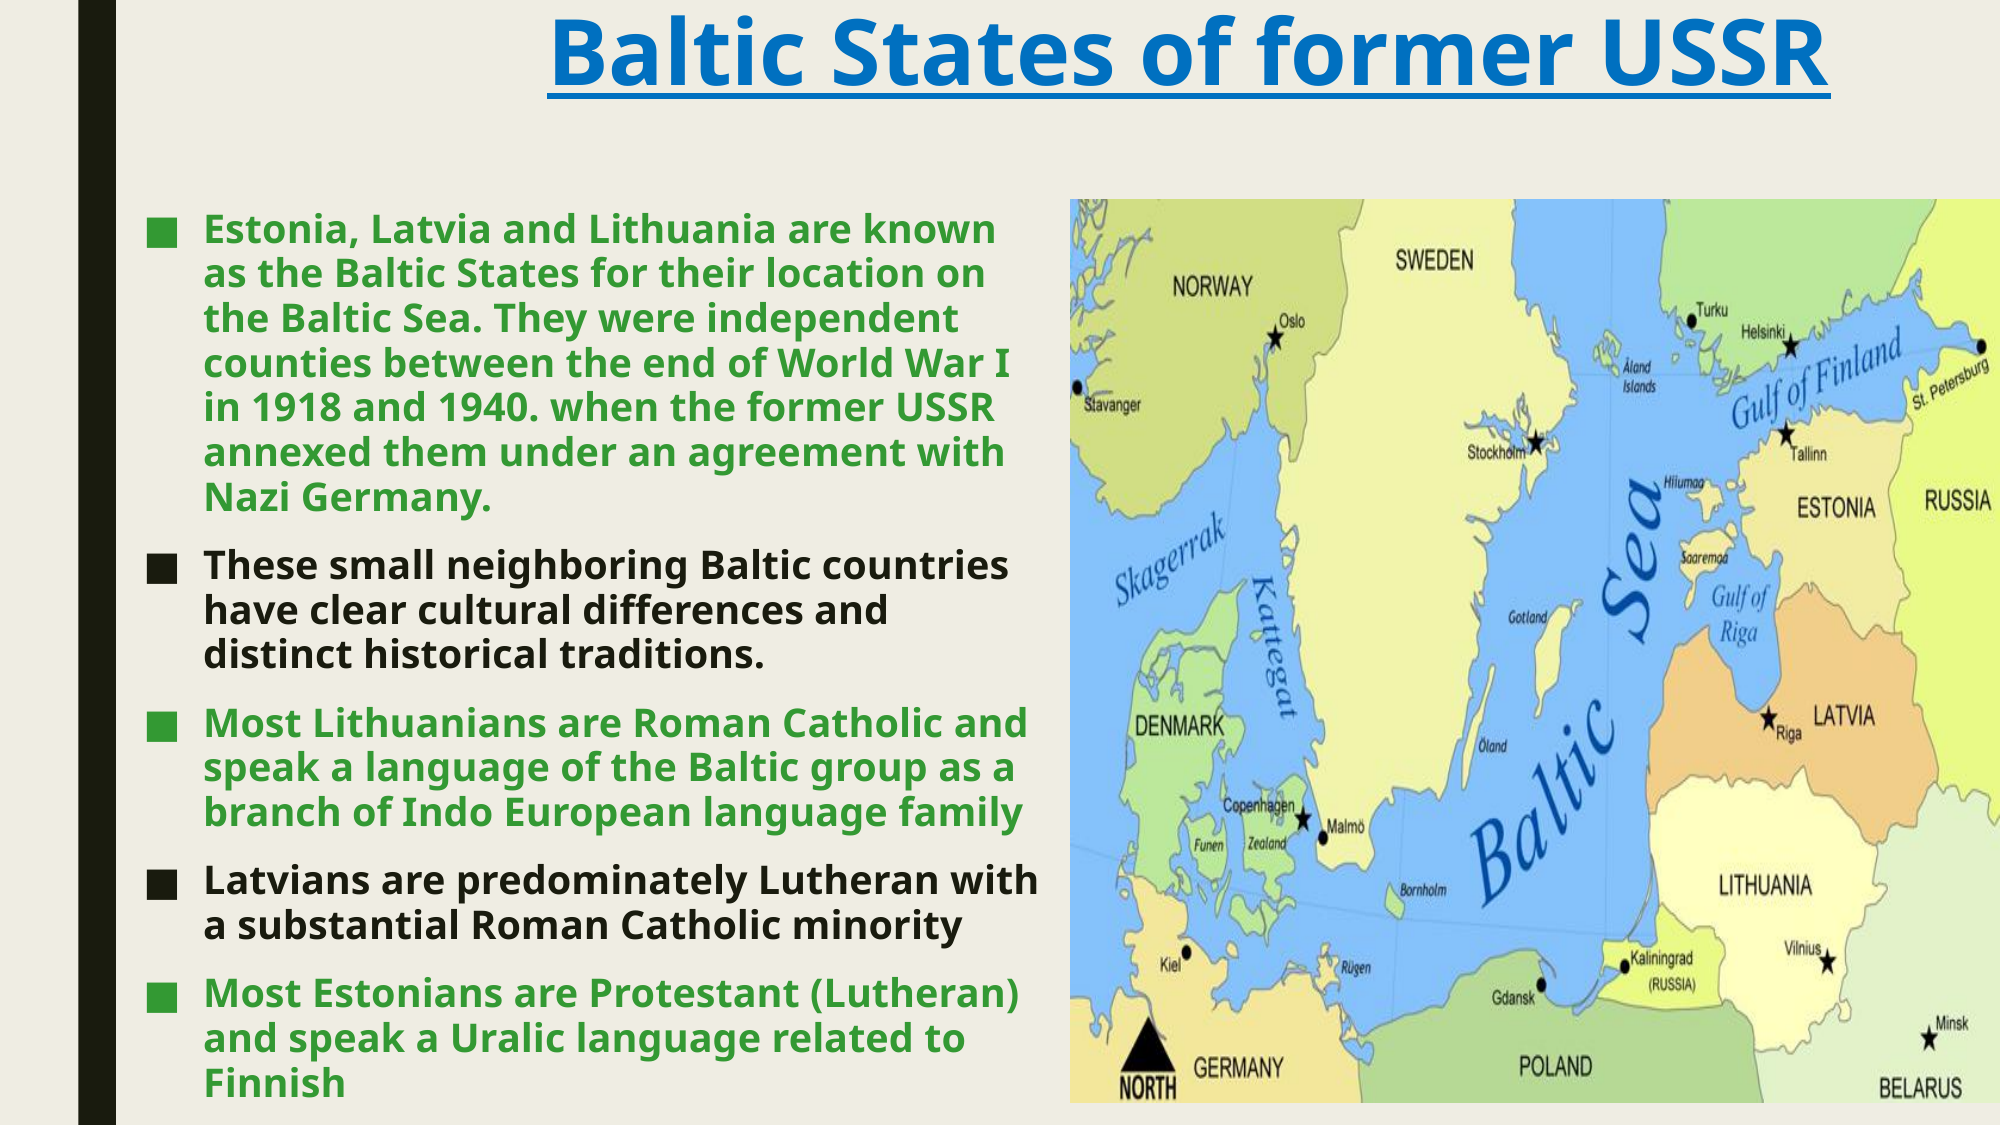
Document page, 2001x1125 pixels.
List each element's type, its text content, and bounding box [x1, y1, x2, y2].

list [1070, 199, 2000, 1103]
list Estonia, Latvia and Lithuania are known as the Baltic States for their location on the Baltic Sea. They were independent counties between the end of World War I in 1918 and 1940. when the former USSR annexed them under an agreement with Nazi Germany. These small neighboring Baltic countries have clear cultural differences and distinct historical traditions. Most Lithuanians are Roman Catholic and speak a language of the Baltic group as a branch of Indo European language family Latvians are predominately Lutheran with a substantial Roman Catholic minority Most Estonians are Protestant (Lutheran) and speak a Uralic language related to Finnish [128, 200, 1058, 1125]
title Baltic States of former USSR [128, 0, 2000, 163]
